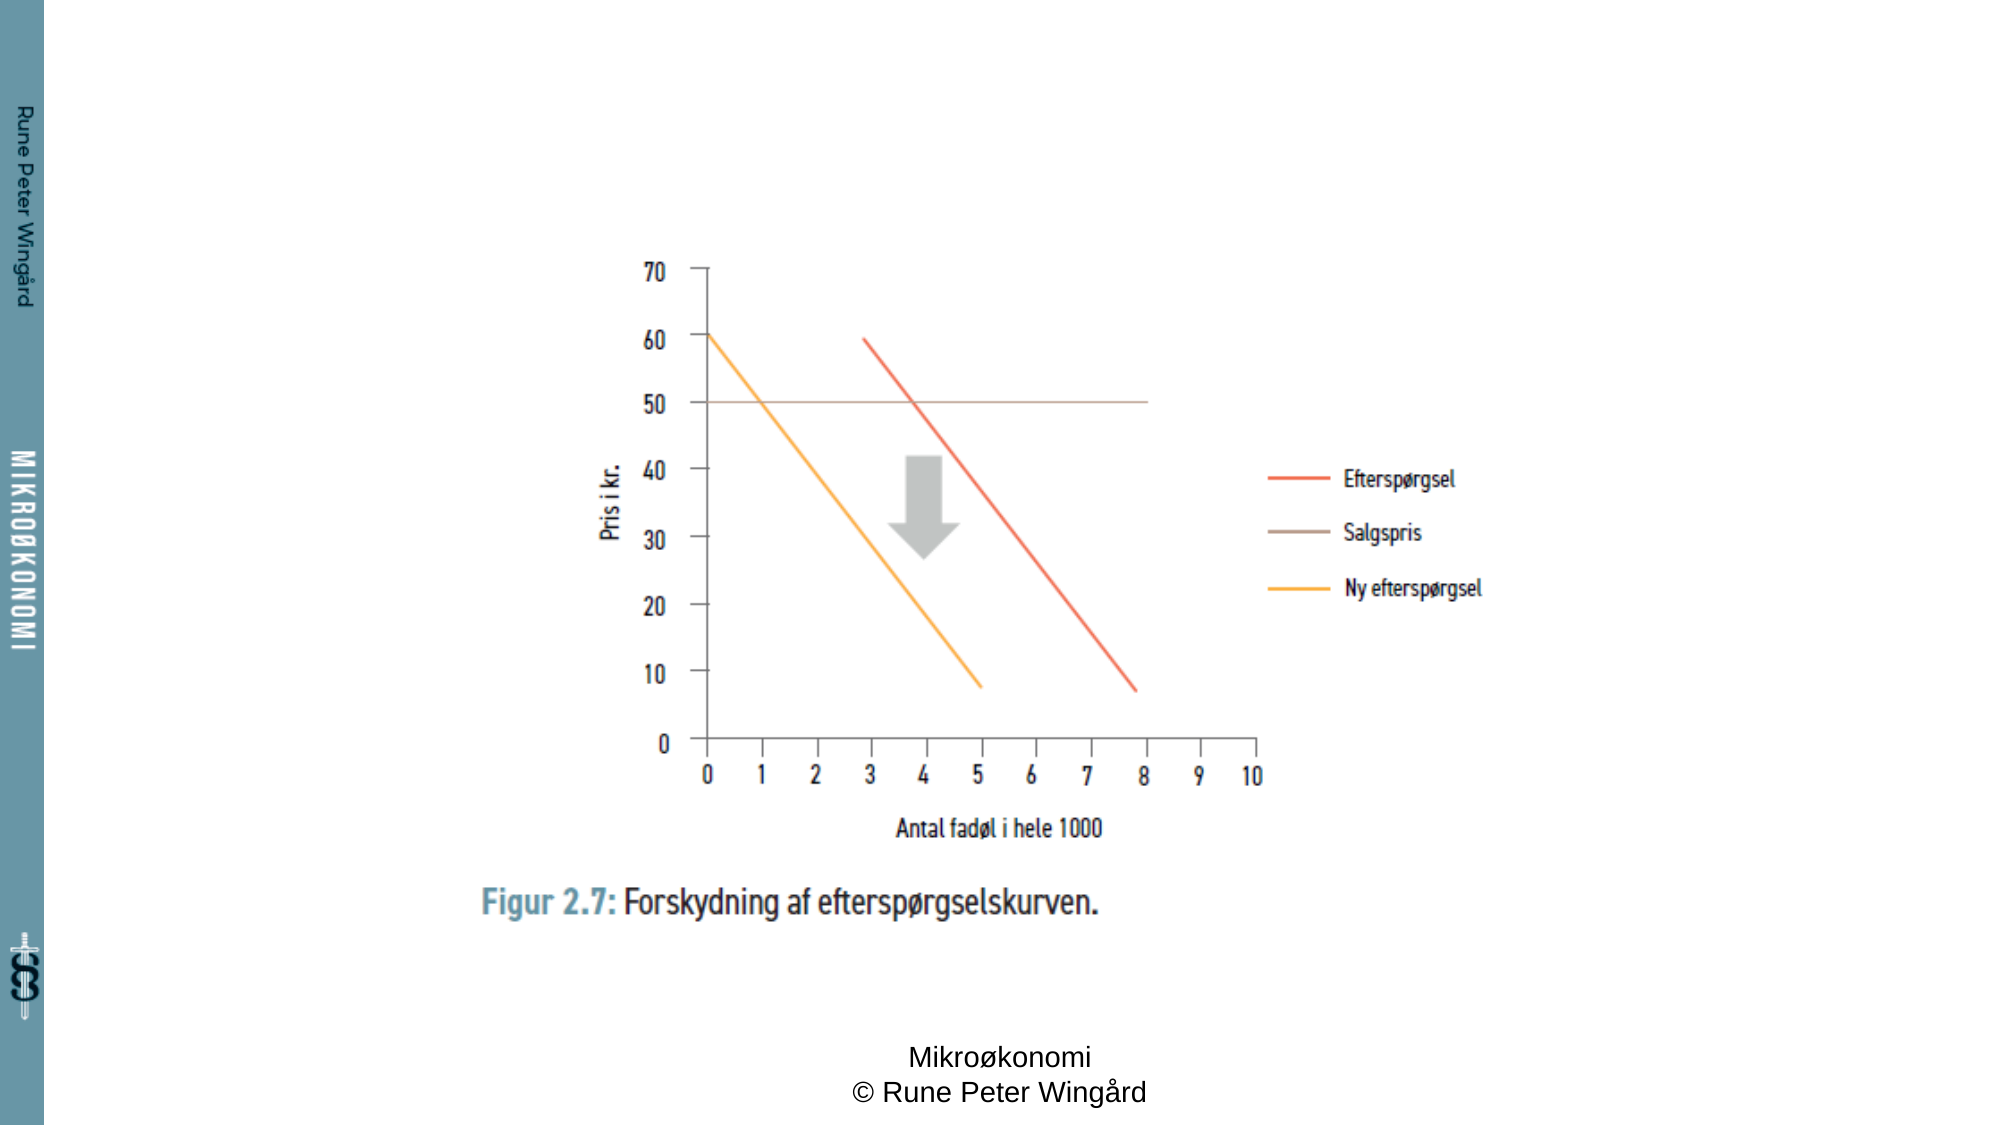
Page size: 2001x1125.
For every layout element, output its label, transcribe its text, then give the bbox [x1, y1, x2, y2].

text_box Mikroøkonomi © Rune Peter Wingård [604, 1031, 1396, 1110]
picture [442, 171, 1558, 954]
picture [0, 0, 44, 1125]
